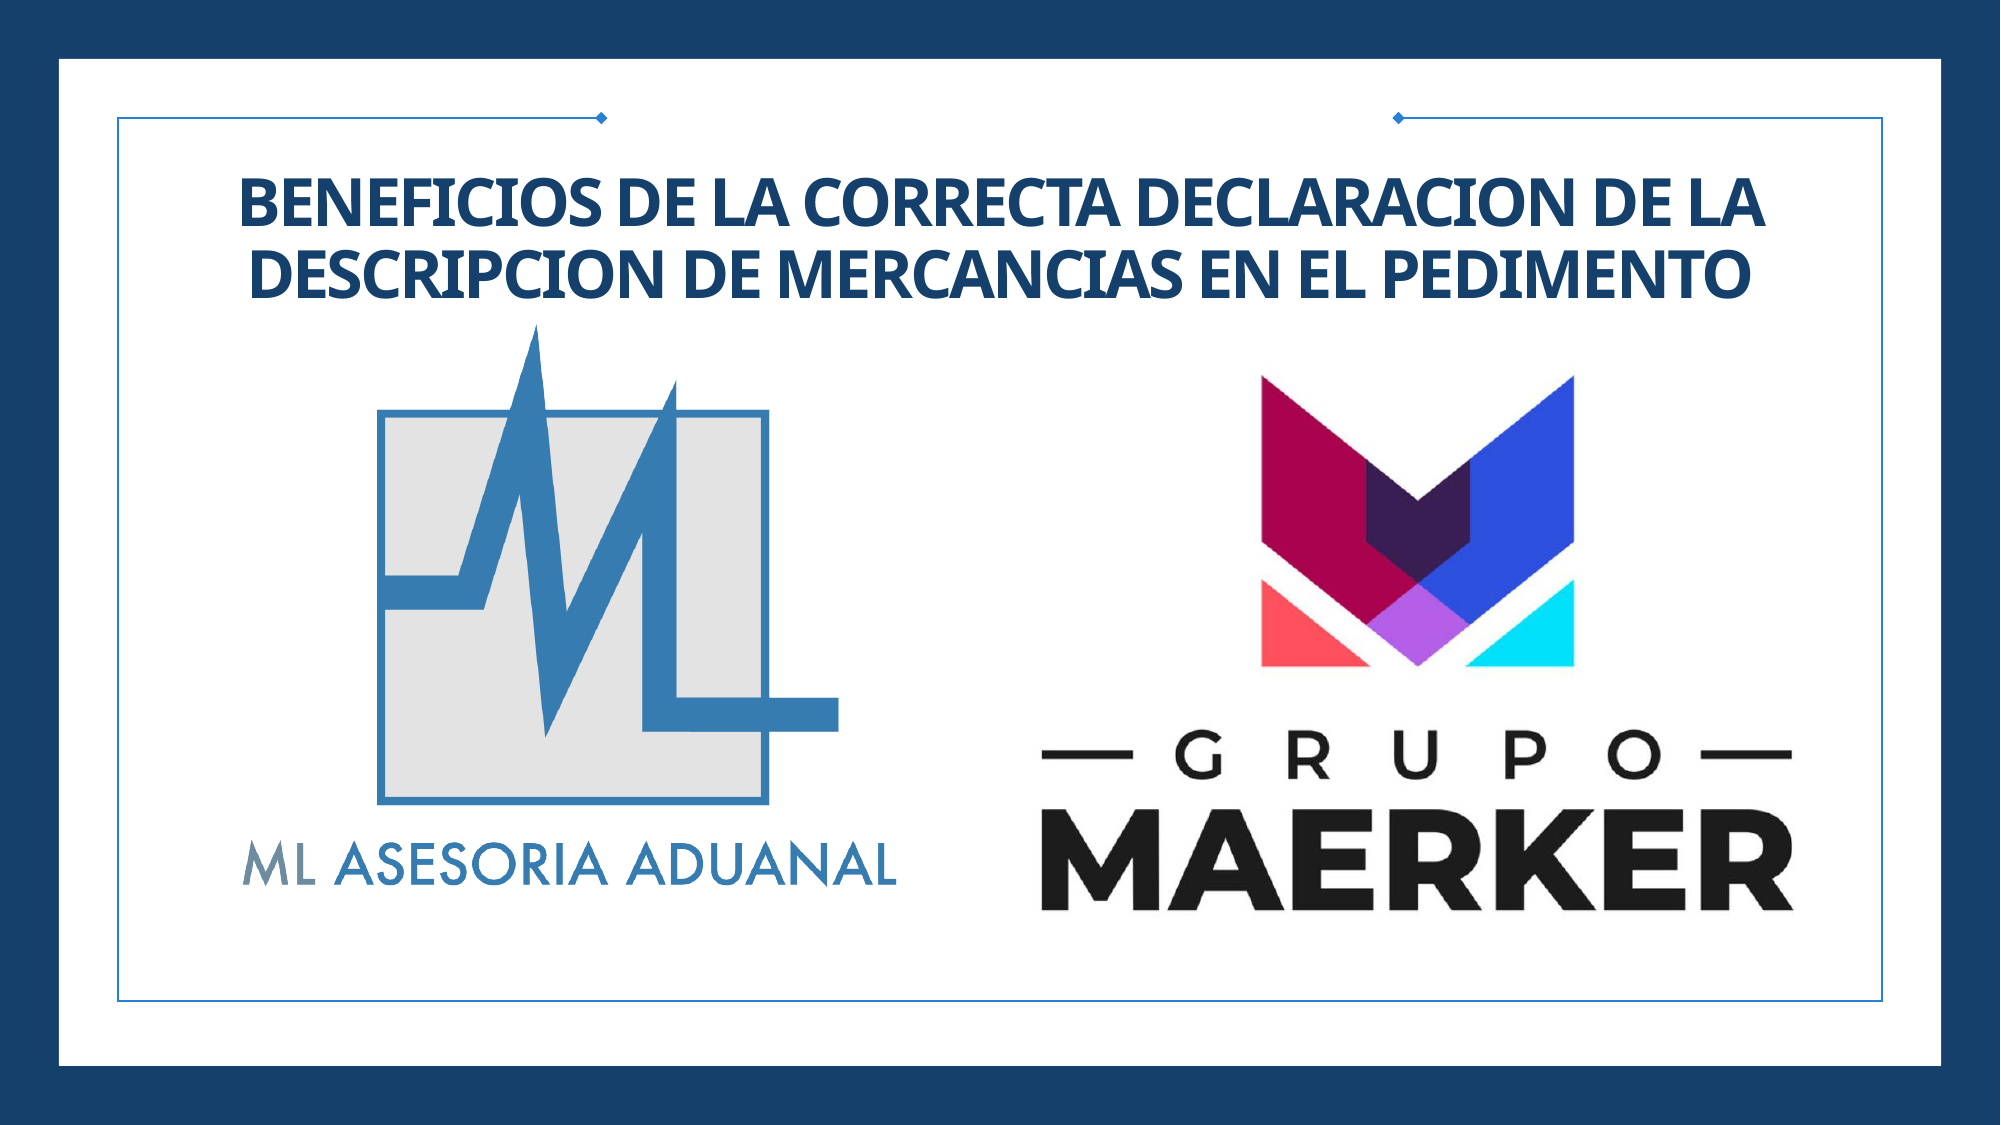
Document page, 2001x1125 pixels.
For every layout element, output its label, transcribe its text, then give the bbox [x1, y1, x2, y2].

title BENEFICIOS DE LA CORRECTA DECLARACION DE LA DESCRIPCION DE MERCANCIAS EN EL PEDIMENTO [137, 121, 1863, 360]
picture [241, 323, 898, 888]
picture [987, 341, 1863, 939]
